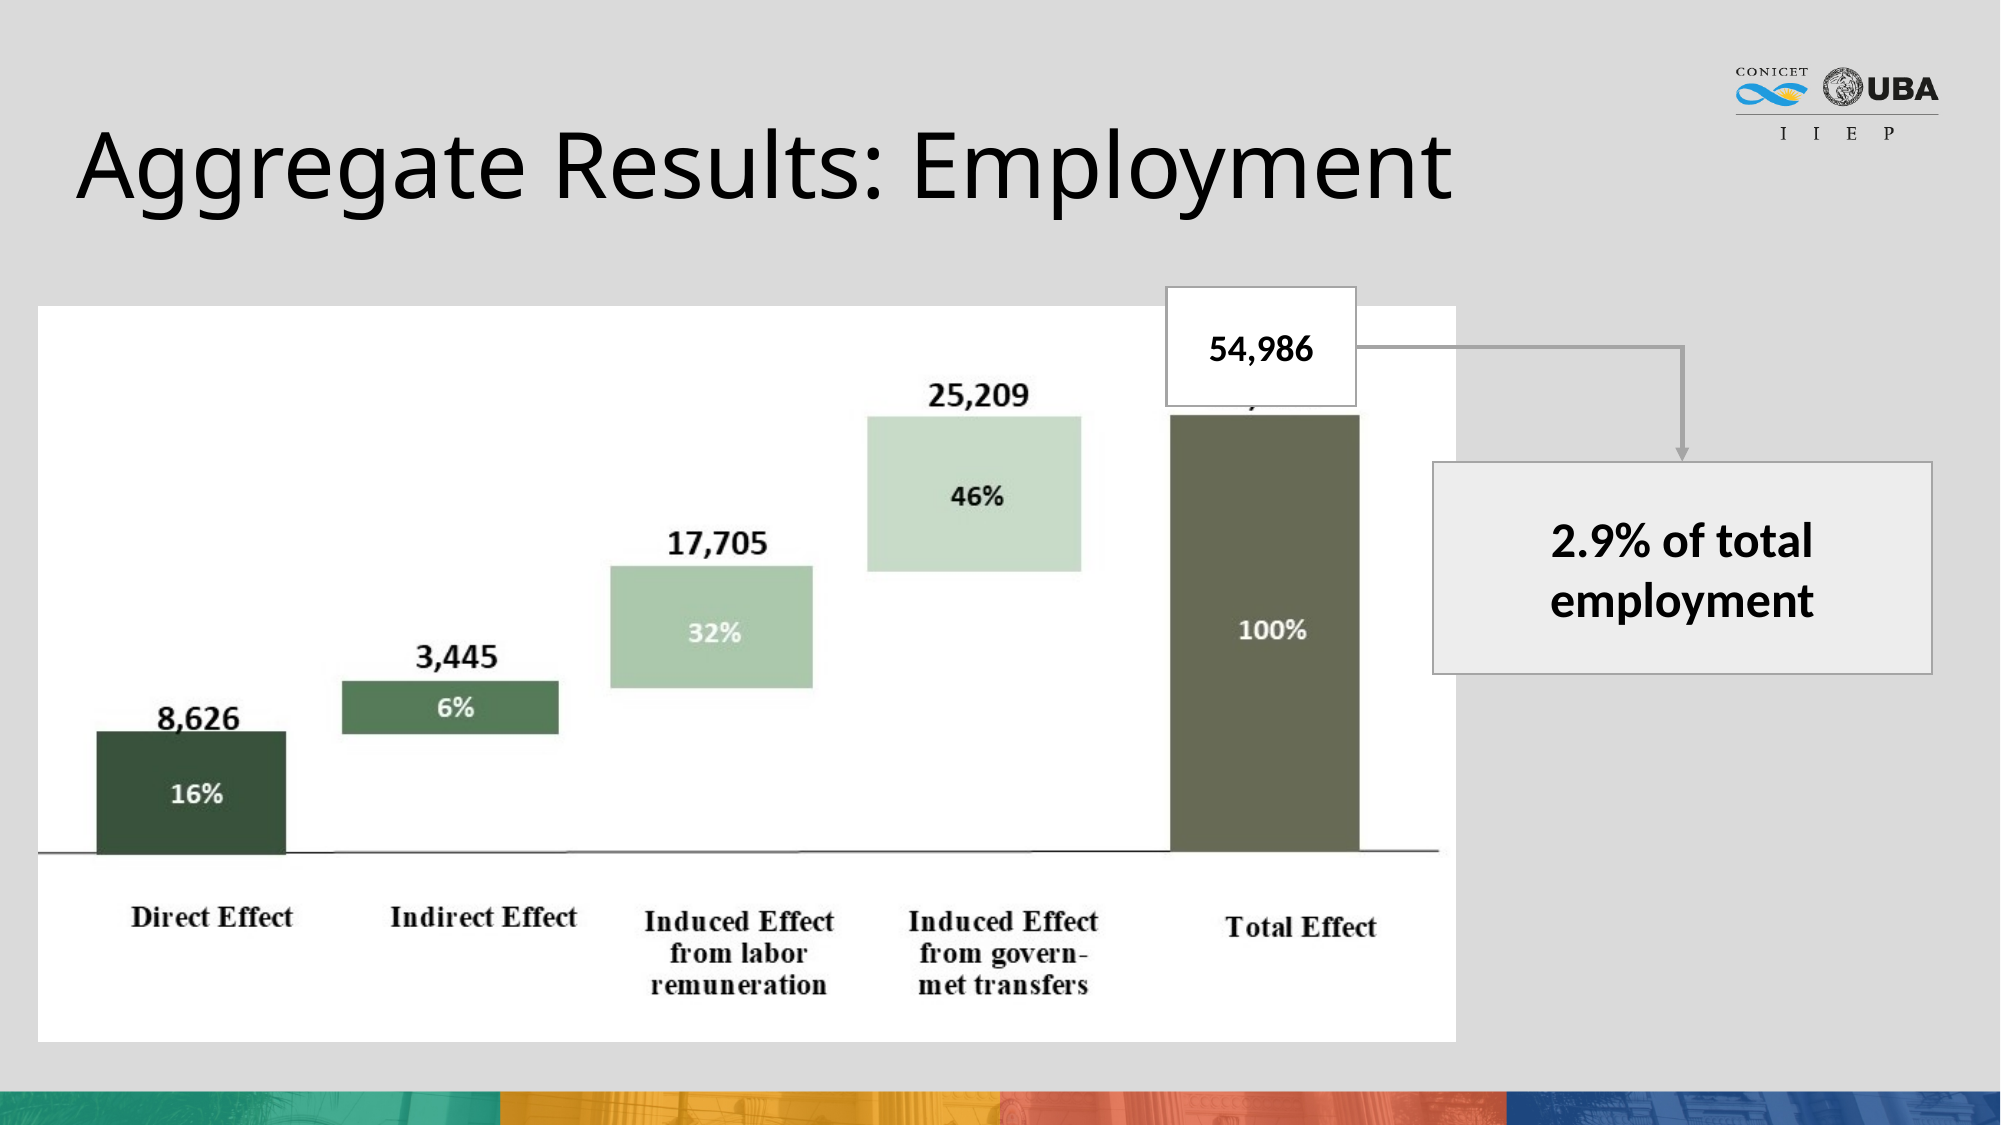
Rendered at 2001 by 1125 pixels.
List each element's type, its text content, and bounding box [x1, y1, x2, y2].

title Aggregate Results: Employment [61, 59, 1863, 278]
picture [0, 0, 2001, 1125]
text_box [1166, 287, 1932, 675]
